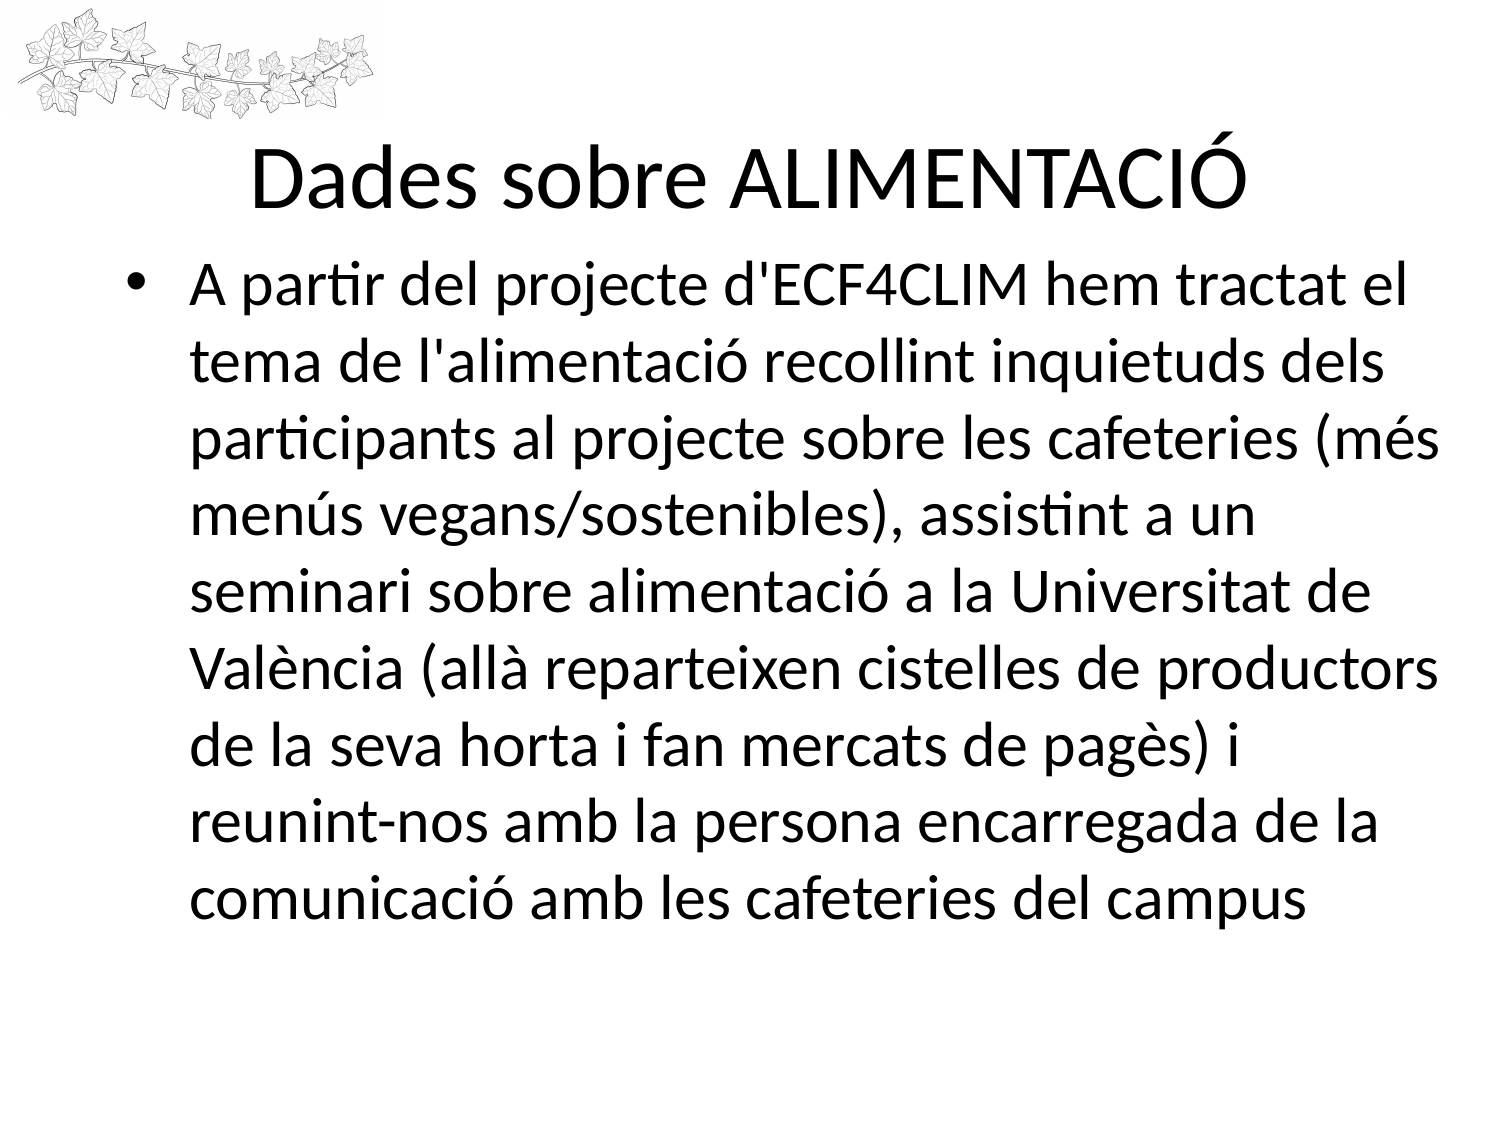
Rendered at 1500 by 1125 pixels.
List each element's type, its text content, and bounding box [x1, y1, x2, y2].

list A partir del projecte d'ECF4CLIM hem tractat el tema de l'alimentació recollint inquietuds dels participants al projecte sobre les cafeteries (més menús vegans/sostenibles), assistint a un seminari sobre alimentació a la Universitat de València (allà reparteixen cistelles de productors de la seva horta i fan mercats de pagès) i reunint-nos amb la persona encarregada de la comunicació amb les cafeteries del campus [110, 234, 1461, 977]
picture [5, 0, 385, 119]
title Dades sobre ALIMENTACIÓ [75, 78, 1425, 266]
